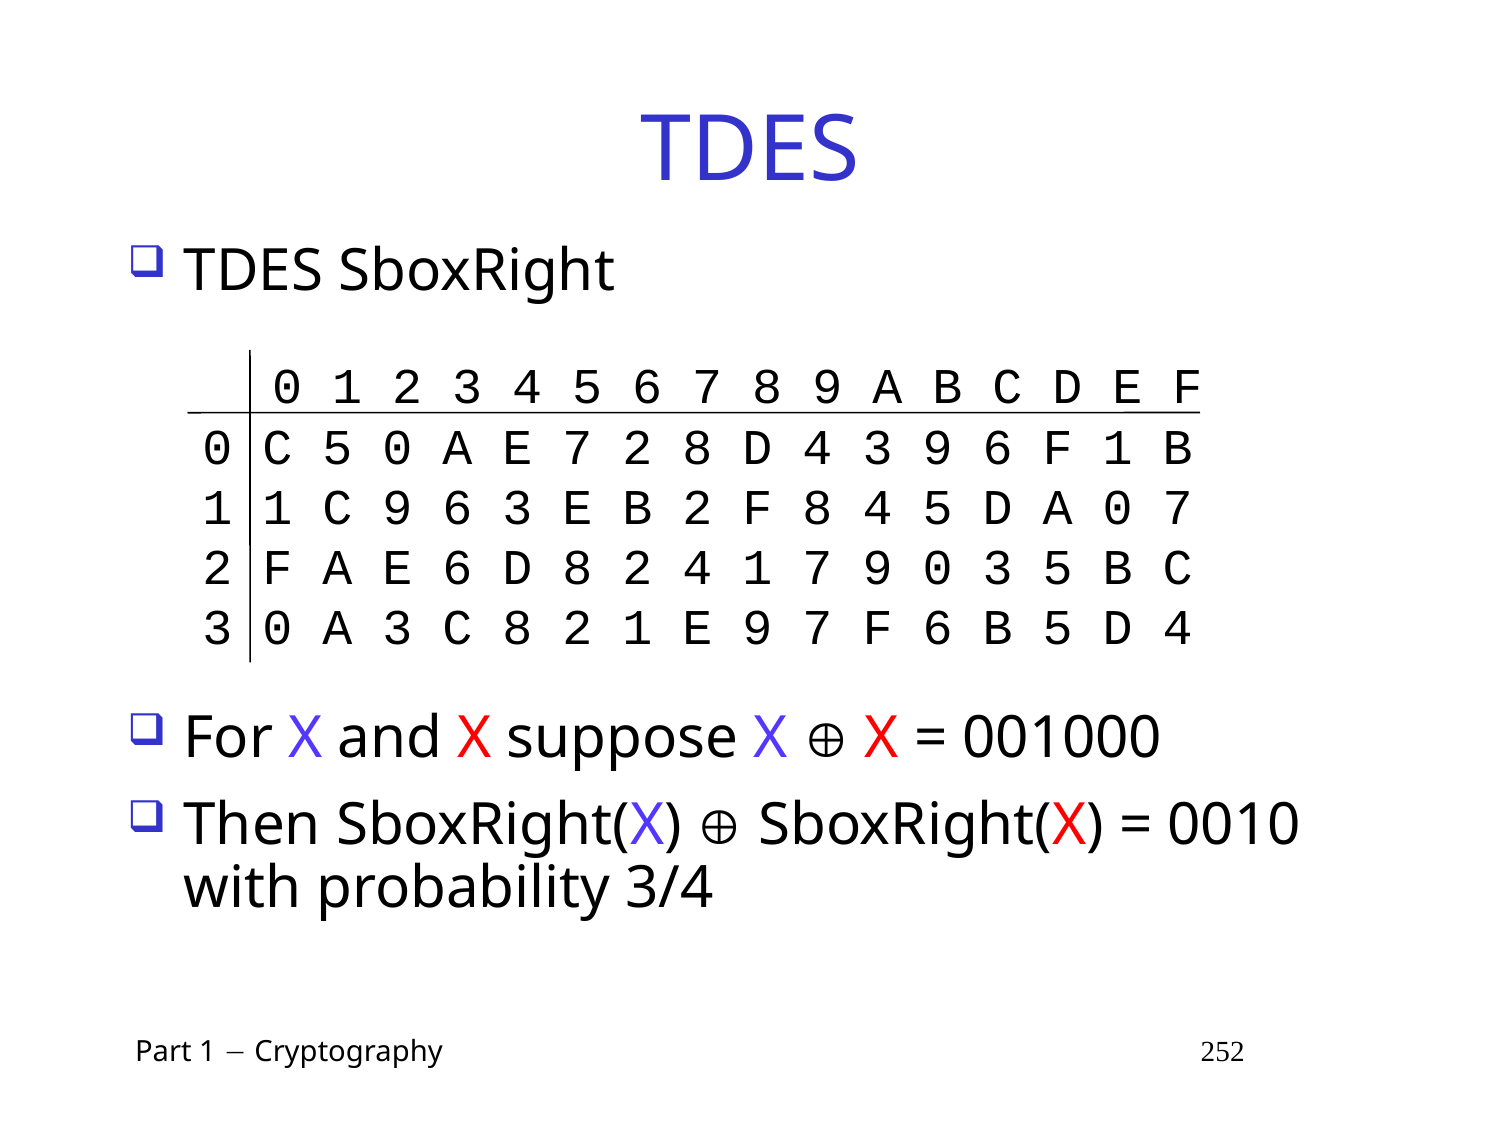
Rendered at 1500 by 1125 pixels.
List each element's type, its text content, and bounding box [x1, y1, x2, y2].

footer Part 1  Cryptography 252 [112, 1024, 1401, 1101]
text_box For X and X suppose X  X = 001000 Then SboxRight(X)  SboxRight(X) = 0010 with probability 3/4 [112, 699, 1388, 975]
text_box 0 1 2 3 4 5 6 7 8 9 A B C D E F 0 C 5 0 A E 7 2 8 D 4 3 9 6 F 1 B 1 1 C 9 6 3 E B 2 F 8 4 5 D A 0 7 2 F A E 6 D 8 2 4 1 7 9 0 3 5 B C 3 0 A 3 C 8 2 1 E 9 7 F 6 B 5 D 4 [187, 337, 1313, 663]
title TDES [112, 49, 1388, 224]
list TDES SboxRight [112, 224, 1388, 351]
